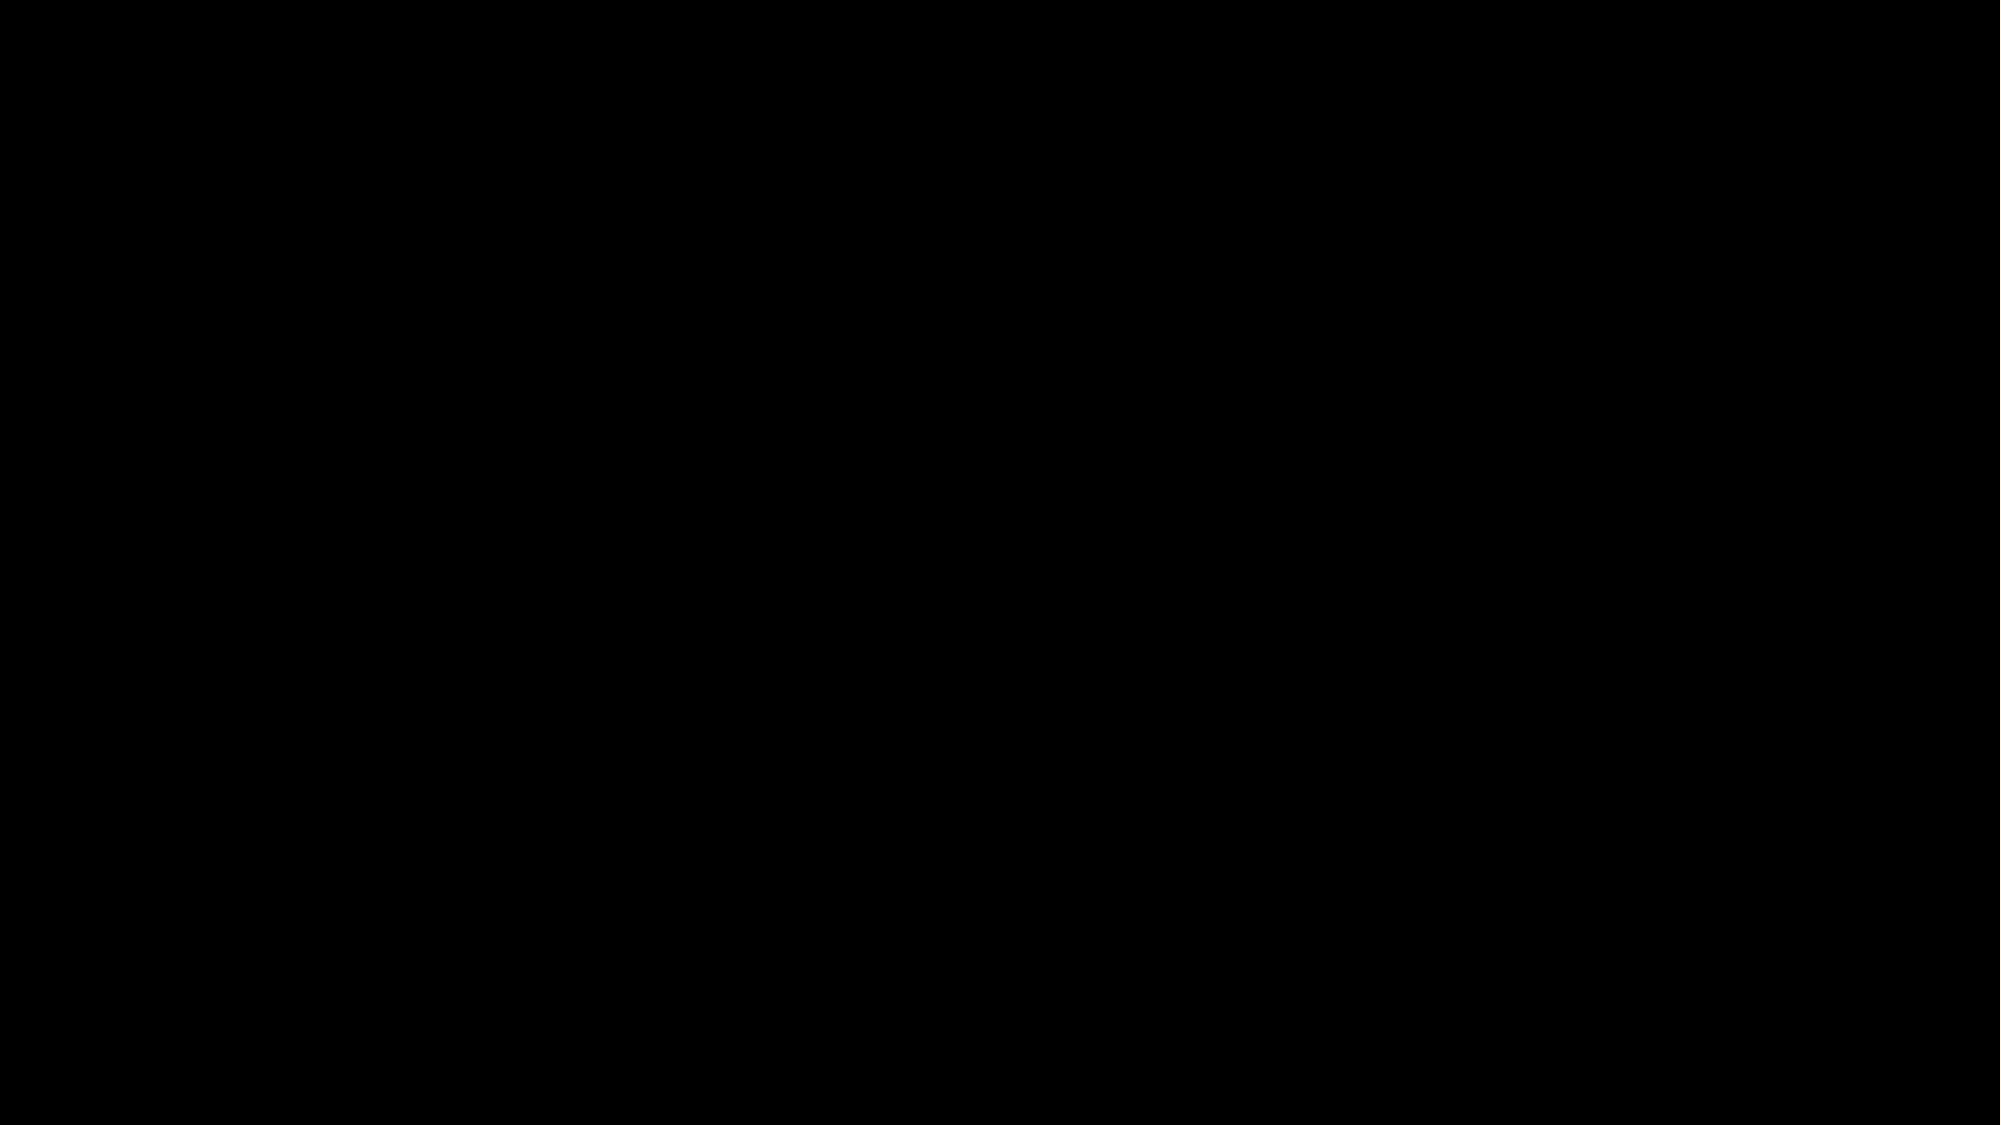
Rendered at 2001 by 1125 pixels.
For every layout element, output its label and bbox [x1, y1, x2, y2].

text_box [0, 0, 2000, 1125]
